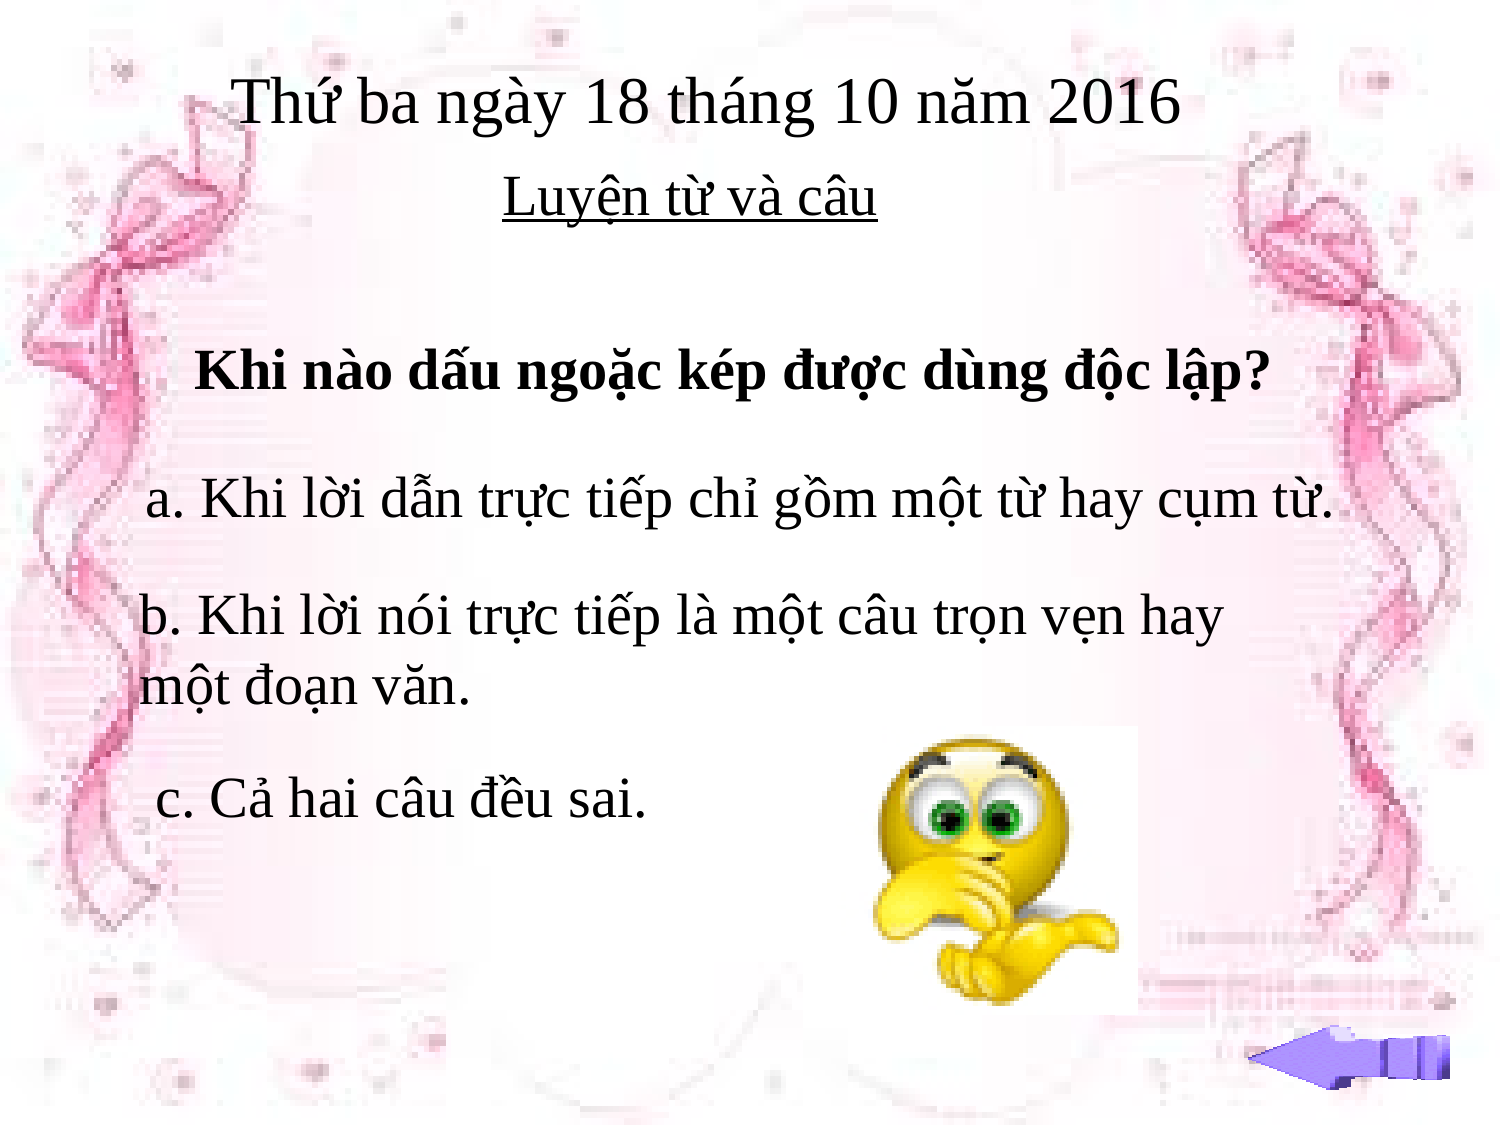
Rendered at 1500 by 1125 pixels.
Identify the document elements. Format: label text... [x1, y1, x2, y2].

text_box a. Khi lời dẫn trực tiếp chỉ gồm một từ hay cụm từ. [130, 451, 1351, 537]
text_box c. Cả hai câu đều sai. [140, 751, 678, 837]
picture [0, 0, 1500, 1125]
text_box b. Khi lời nói trực tiếp là một câu trọn vẹn hay một đoạn văn. [125, 568, 1300, 724]
text_box Thứ ba ngày 18 tháng 10 năm 2016 [215, 49, 1199, 145]
text_box Luyện từ và câu [487, 149, 913, 235]
text_box Khi nào dấu ngoặc kép được dùng độc lập? [78, 323, 1404, 409]
